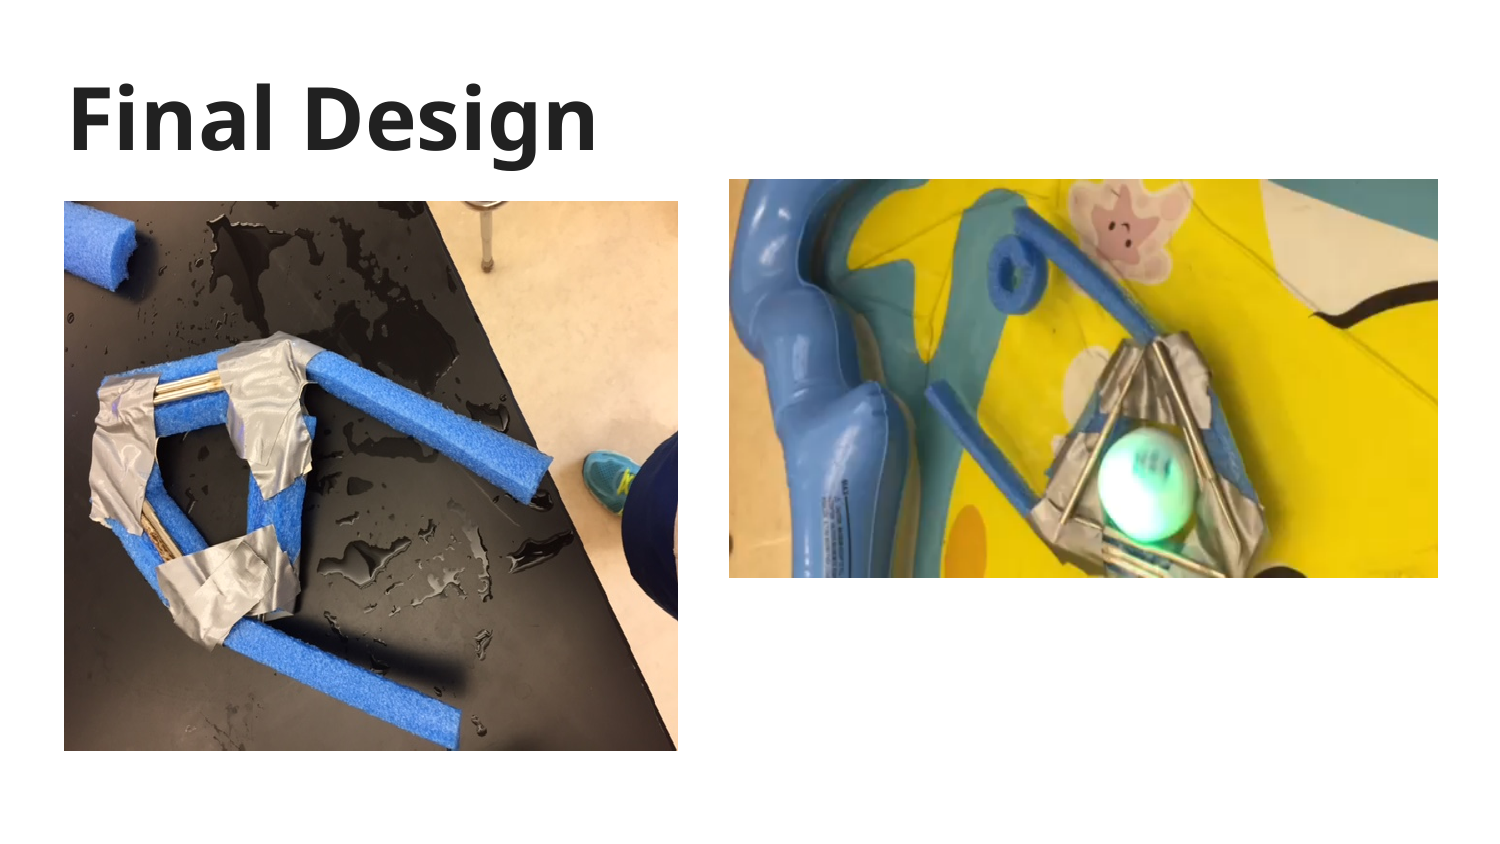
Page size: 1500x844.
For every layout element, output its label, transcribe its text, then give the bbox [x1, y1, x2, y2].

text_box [728, 178, 1439, 579]
title Final Design [51, 48, 1449, 180]
picture [64, 201, 678, 751]
